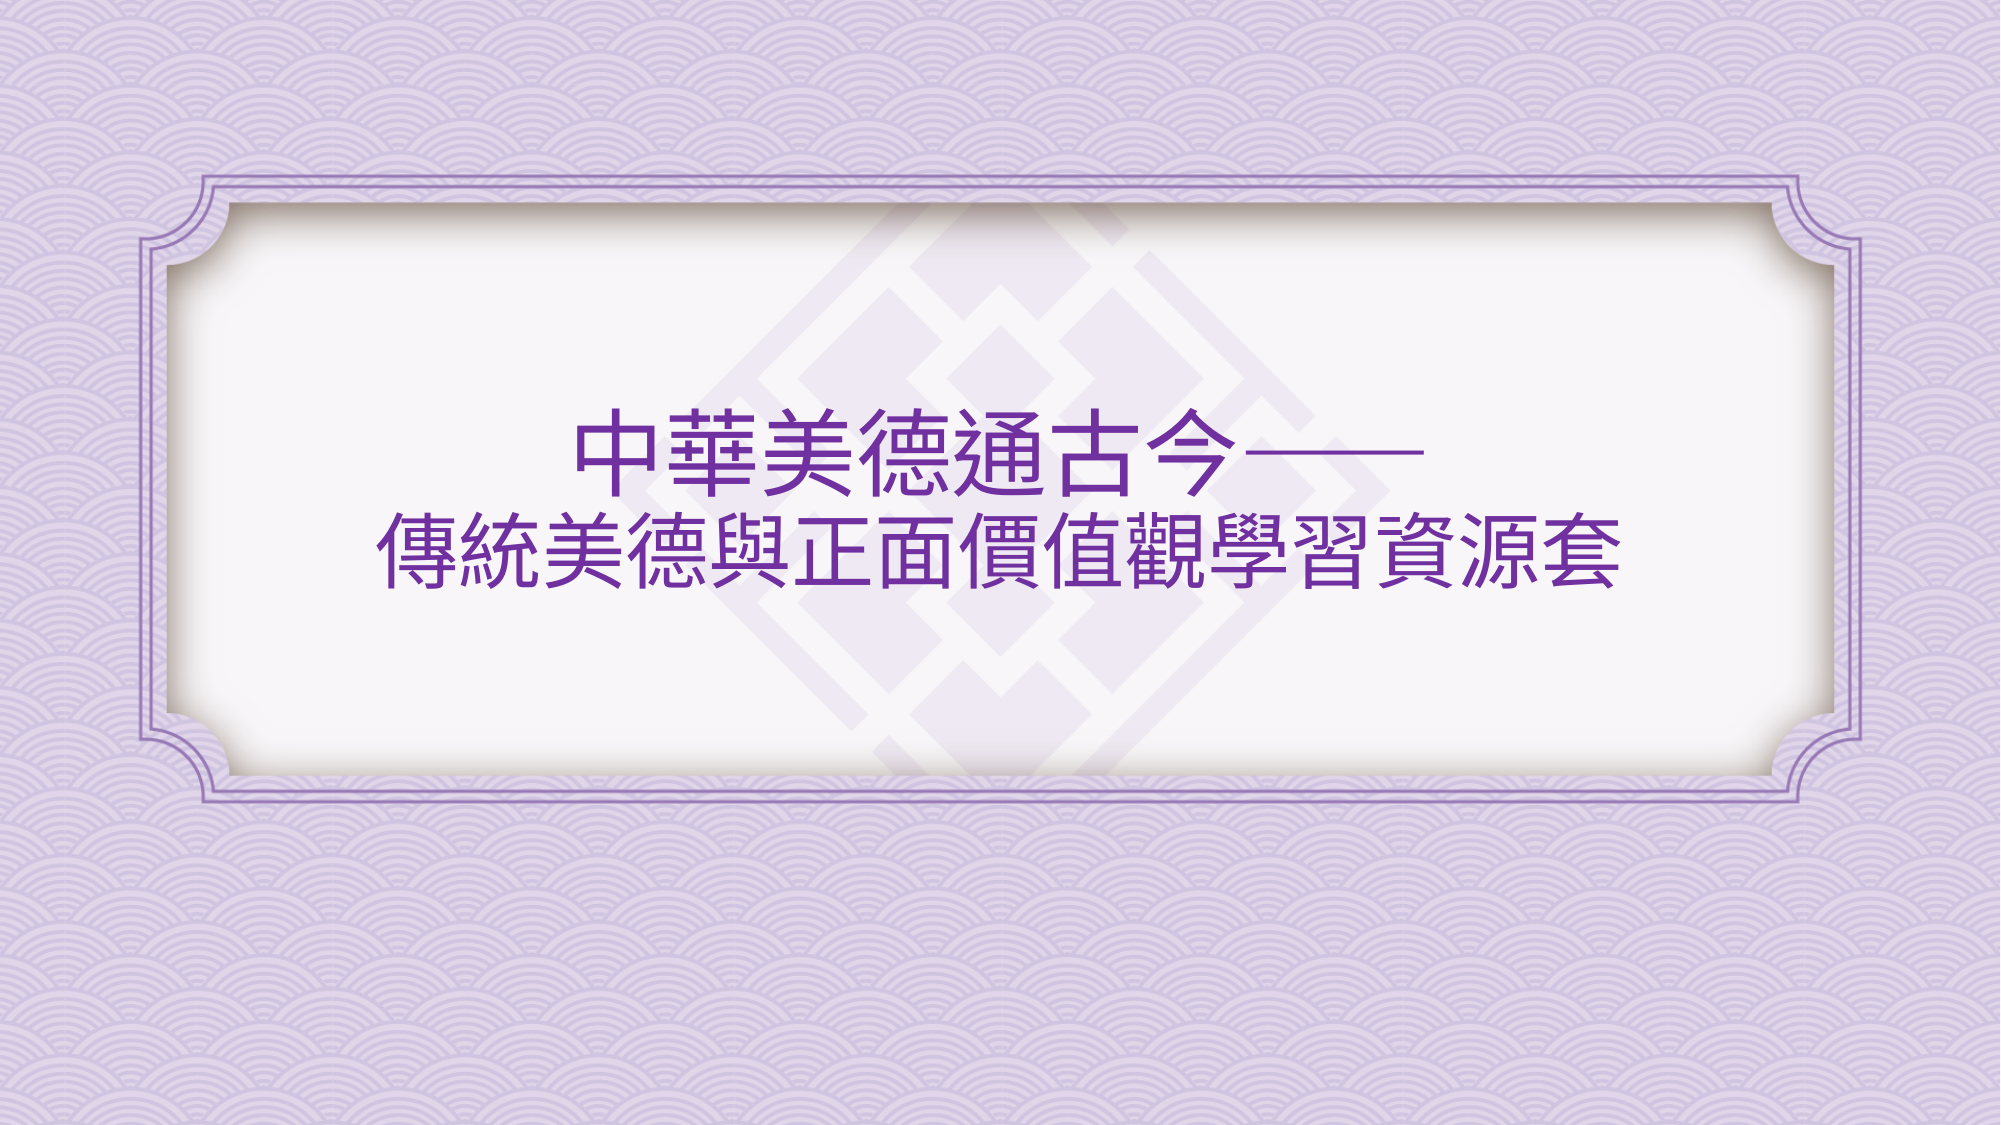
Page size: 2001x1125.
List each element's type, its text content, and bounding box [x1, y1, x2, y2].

picture [0, 0, 2001, 1125]
text_box 中華美德通古今—— 傳統美德與正面價值觀學習資源套 [249, 344, 1750, 664]
